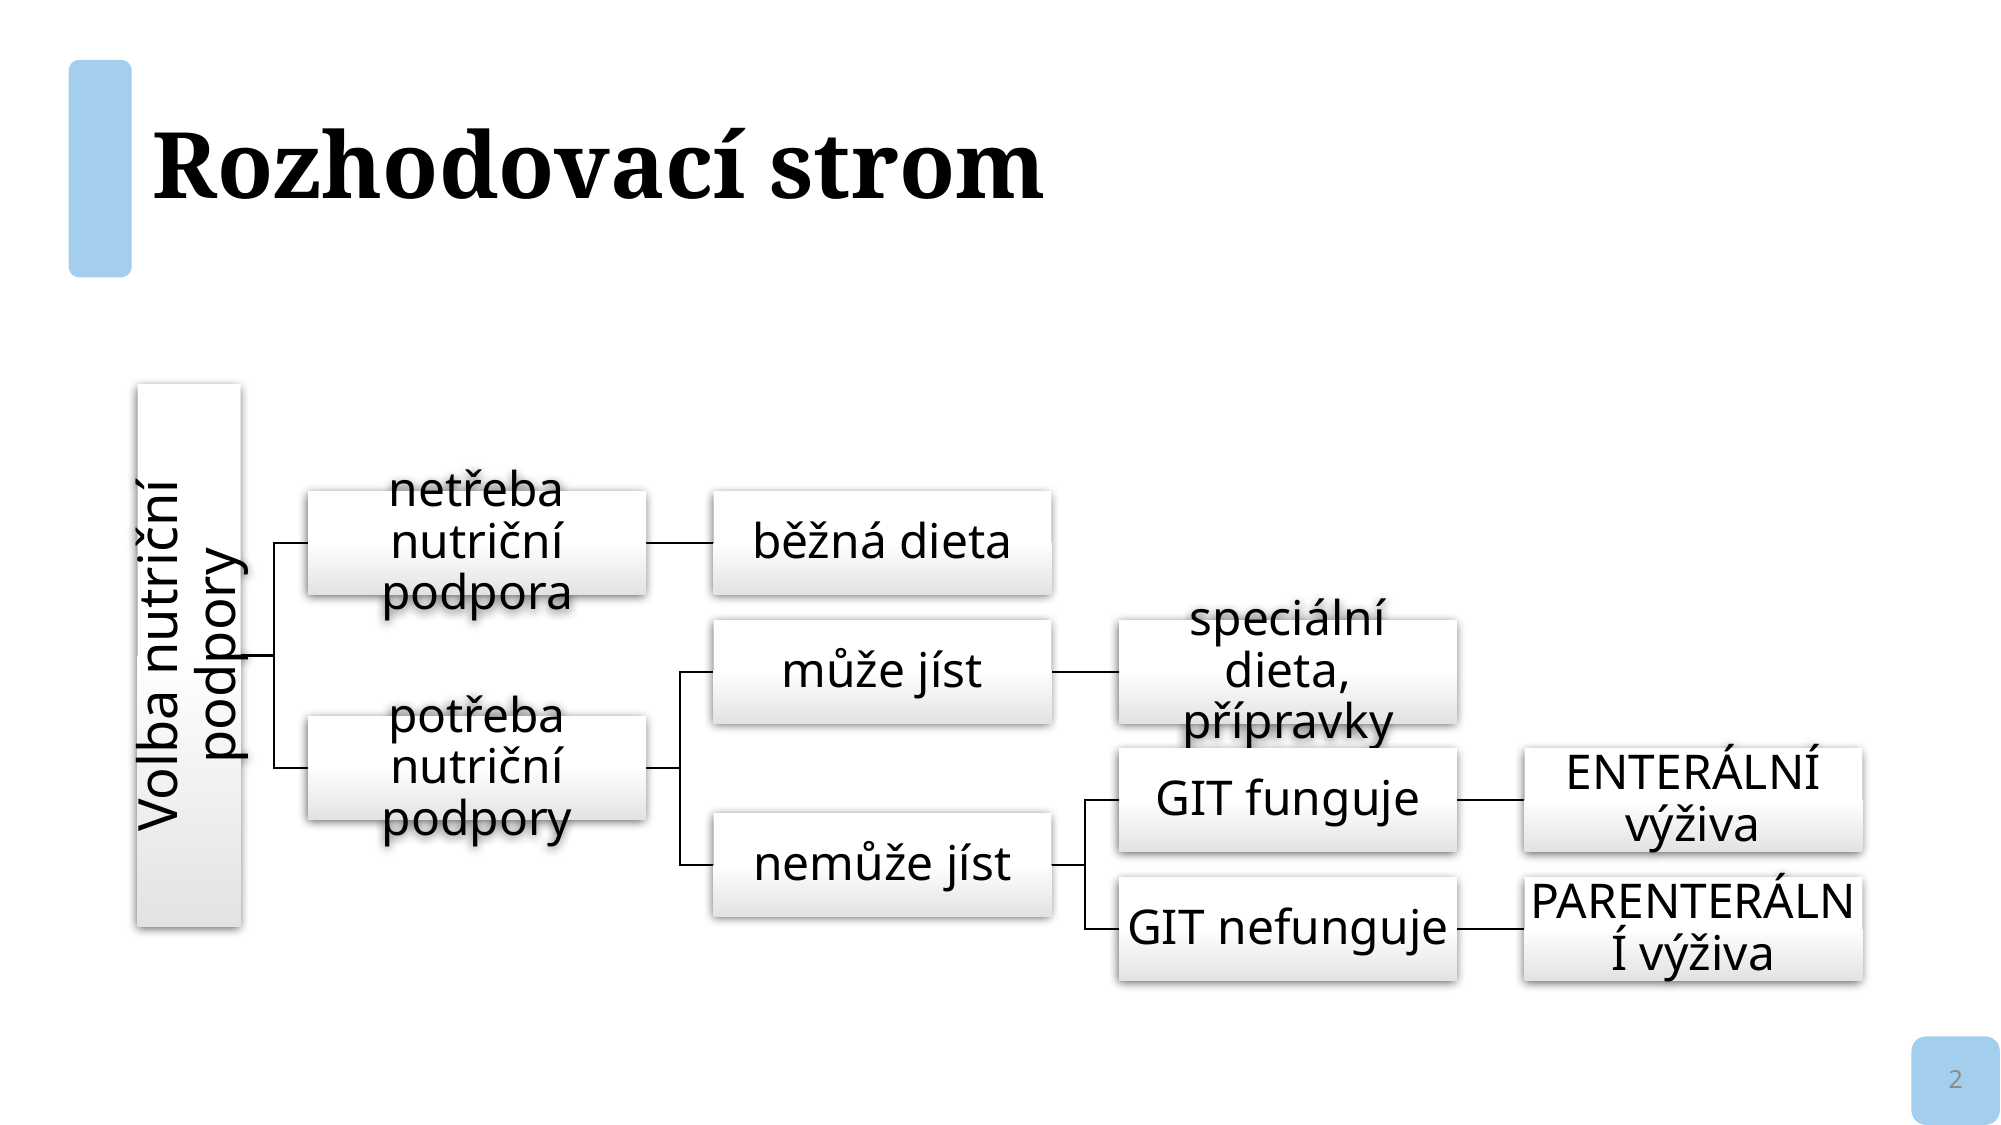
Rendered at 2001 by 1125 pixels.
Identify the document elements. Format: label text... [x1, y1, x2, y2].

title Rozhodovací strom [137, 59, 1863, 277]
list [137, 277, 1863, 1088]
slide_number 2 [1911, 1036, 2000, 1125]
